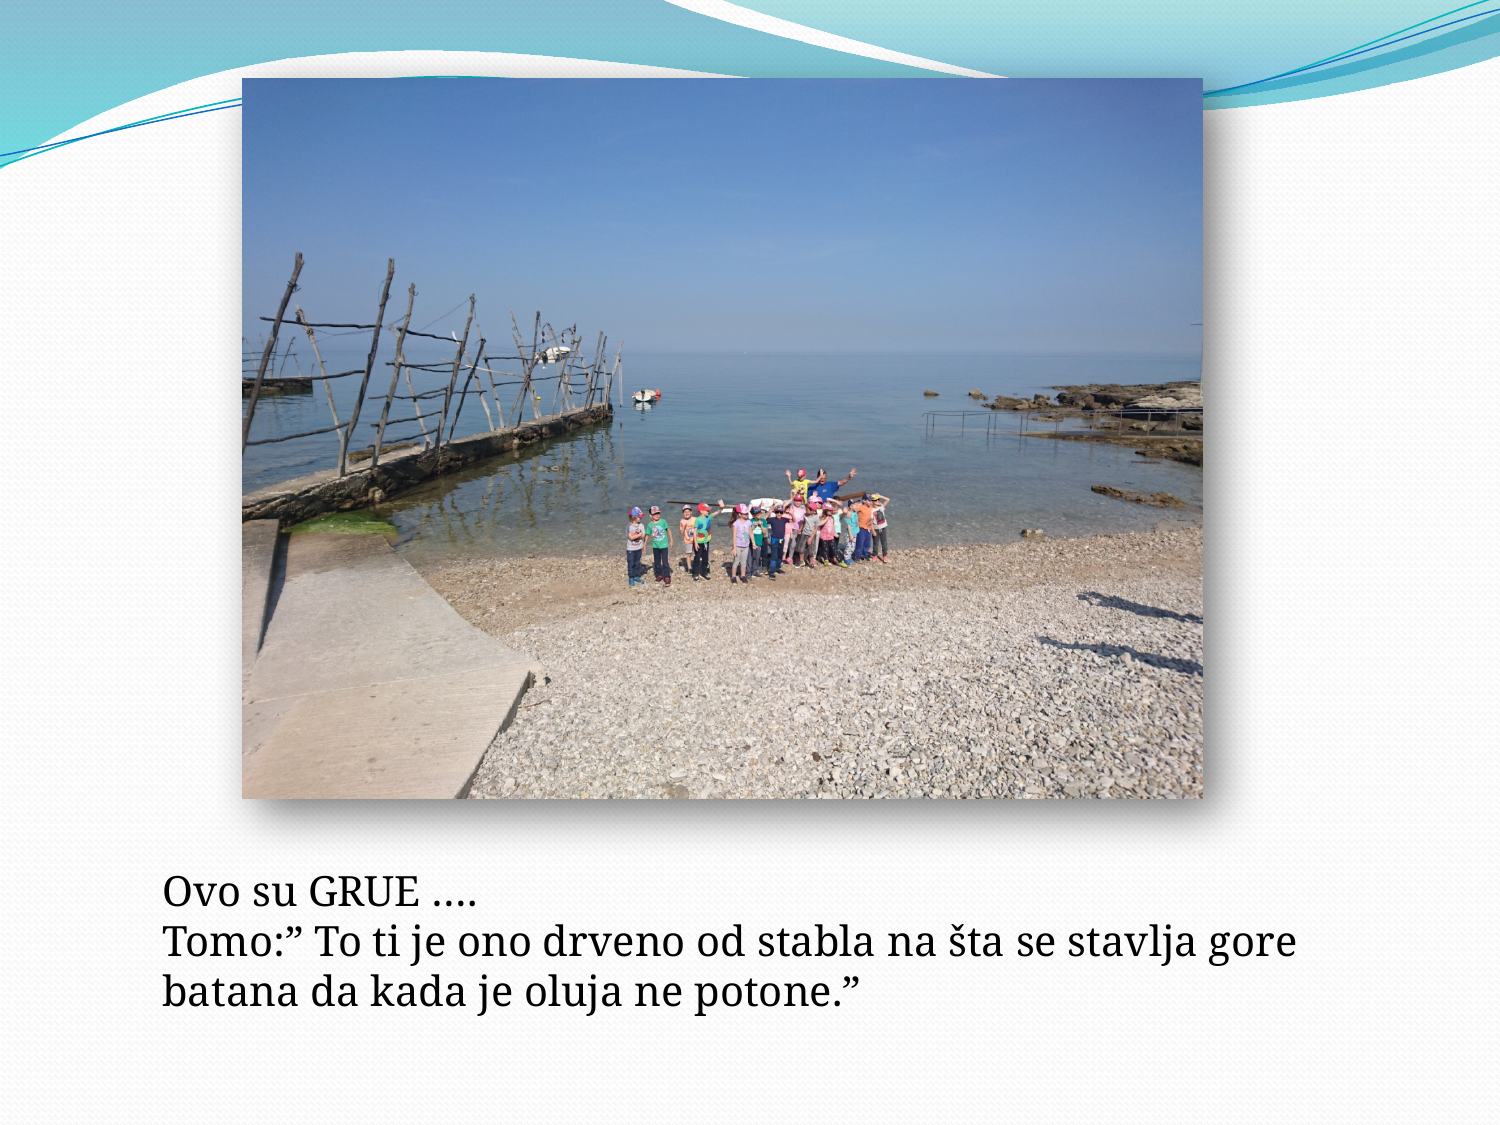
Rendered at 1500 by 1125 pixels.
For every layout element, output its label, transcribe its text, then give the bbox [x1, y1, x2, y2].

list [241, 77, 1203, 799]
text_box Ovo su GRUE …. Tomo:” To ti je ono drveno od stabla na šta se stavlja gore batana da kada je oluja ne potone.” [147, 857, 1424, 1023]
